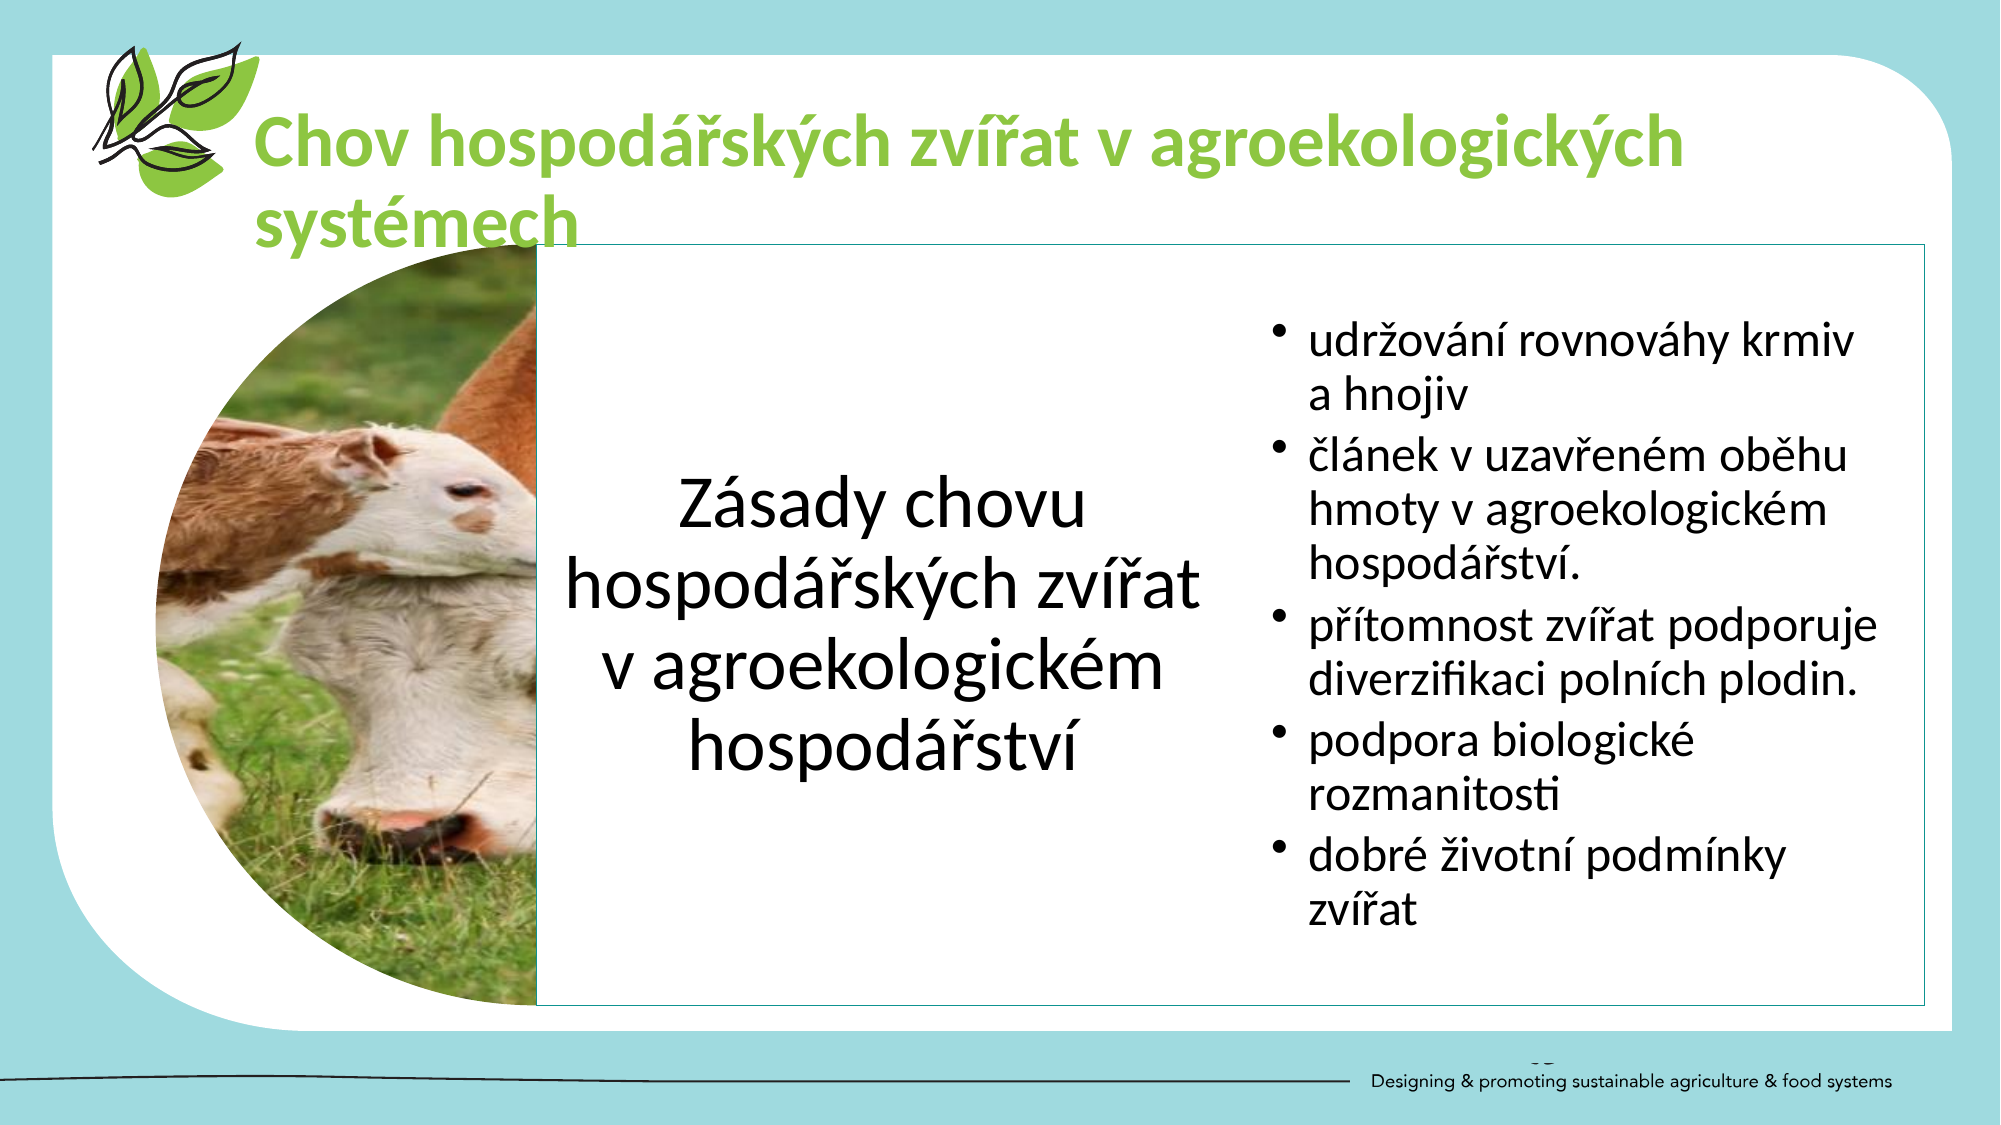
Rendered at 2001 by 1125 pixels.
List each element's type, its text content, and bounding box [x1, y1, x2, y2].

picture [1332, 1063, 1914, 1105]
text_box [94, 73, 1578, 184]
text_box Chov hospodářských zvířat v agroekologických systémech [240, 94, 1979, 227]
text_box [155, 244, 1925, 1006]
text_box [101, 184, 258, 206]
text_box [101, 14, 258, 73]
